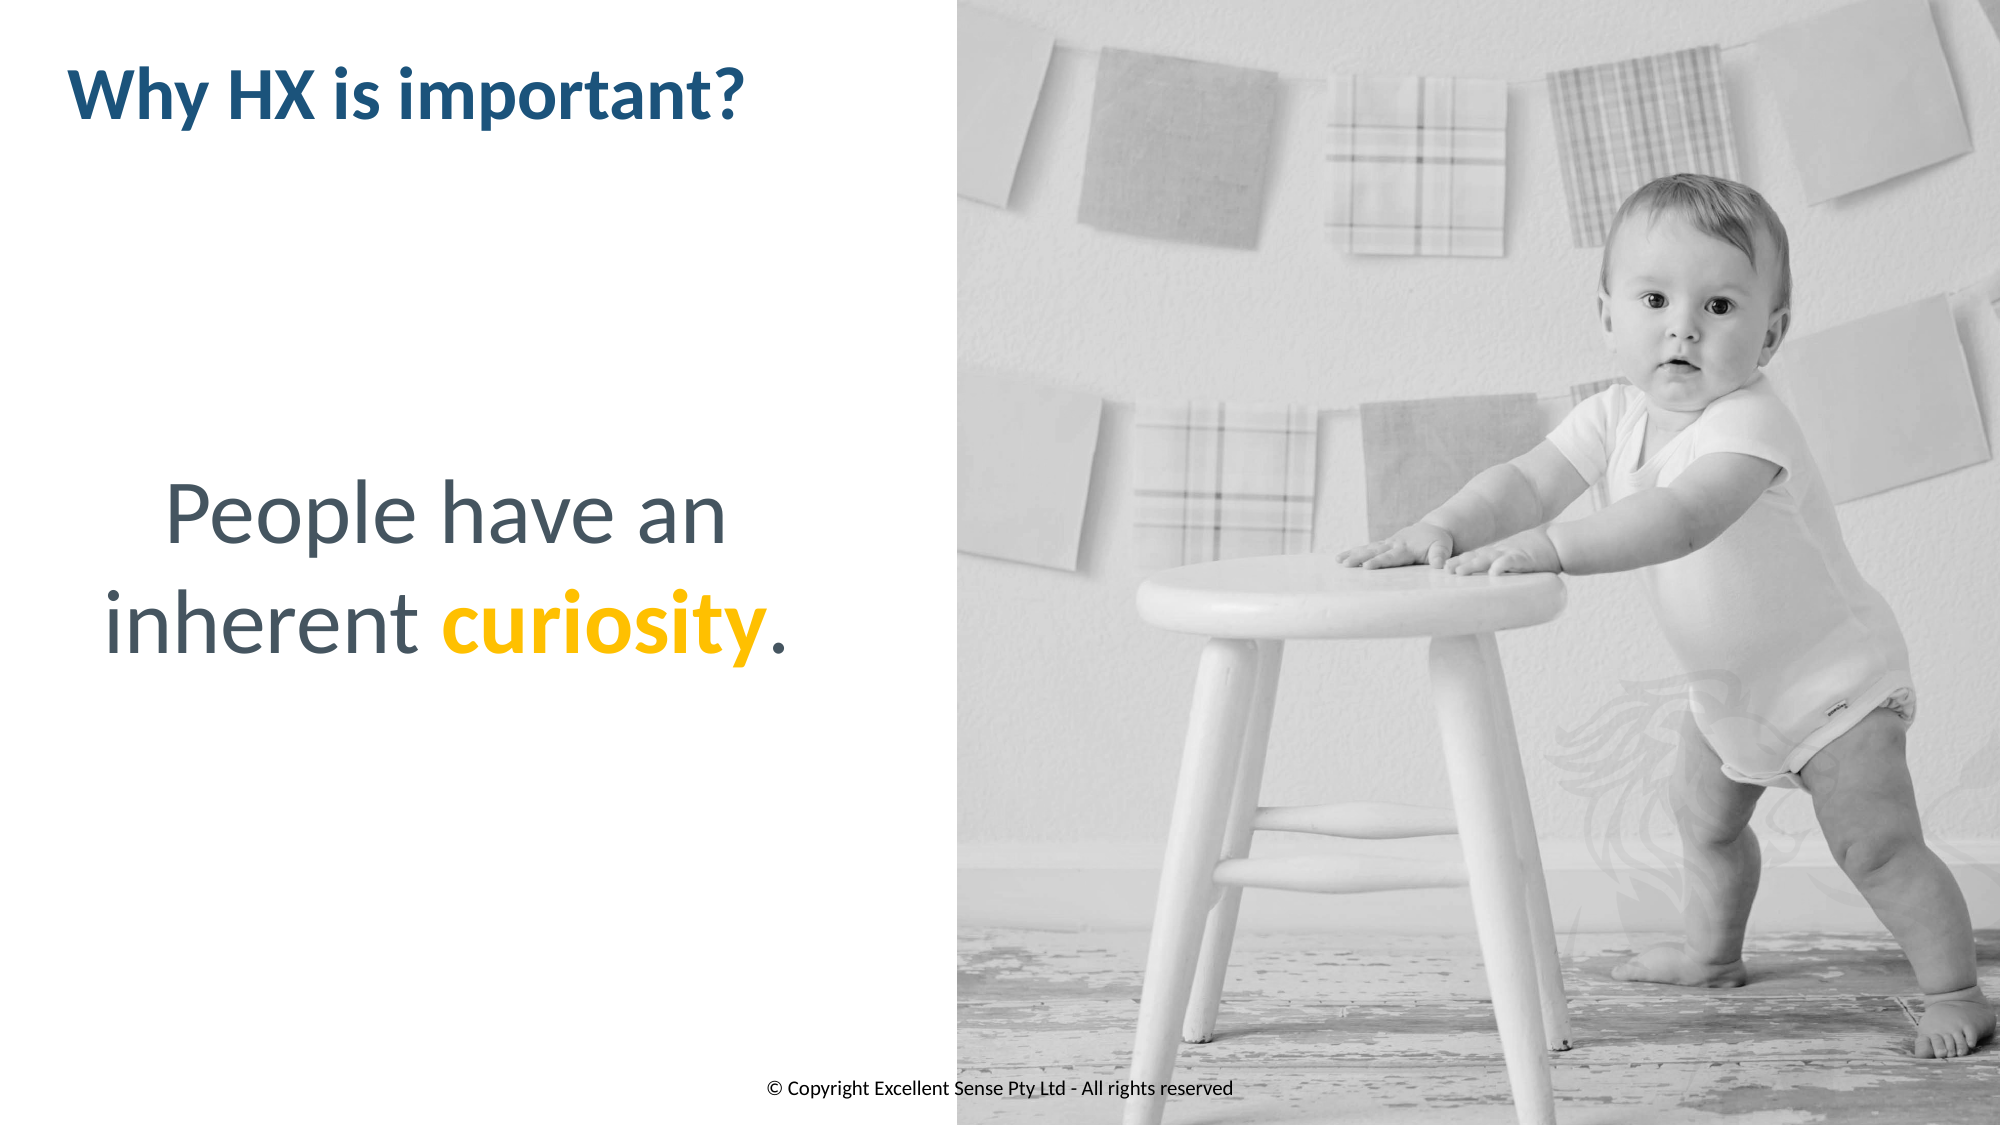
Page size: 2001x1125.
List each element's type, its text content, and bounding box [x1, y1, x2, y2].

text_box People have an inherent curiosity. [68, 444, 827, 703]
picture [957, 0, 2000, 1125]
text_box © Copyright Excellent Sense Pty Ltd - All rights reserved [0, 1067, 957, 1108]
text_box Why HX is important? [52, 36, 957, 142]
